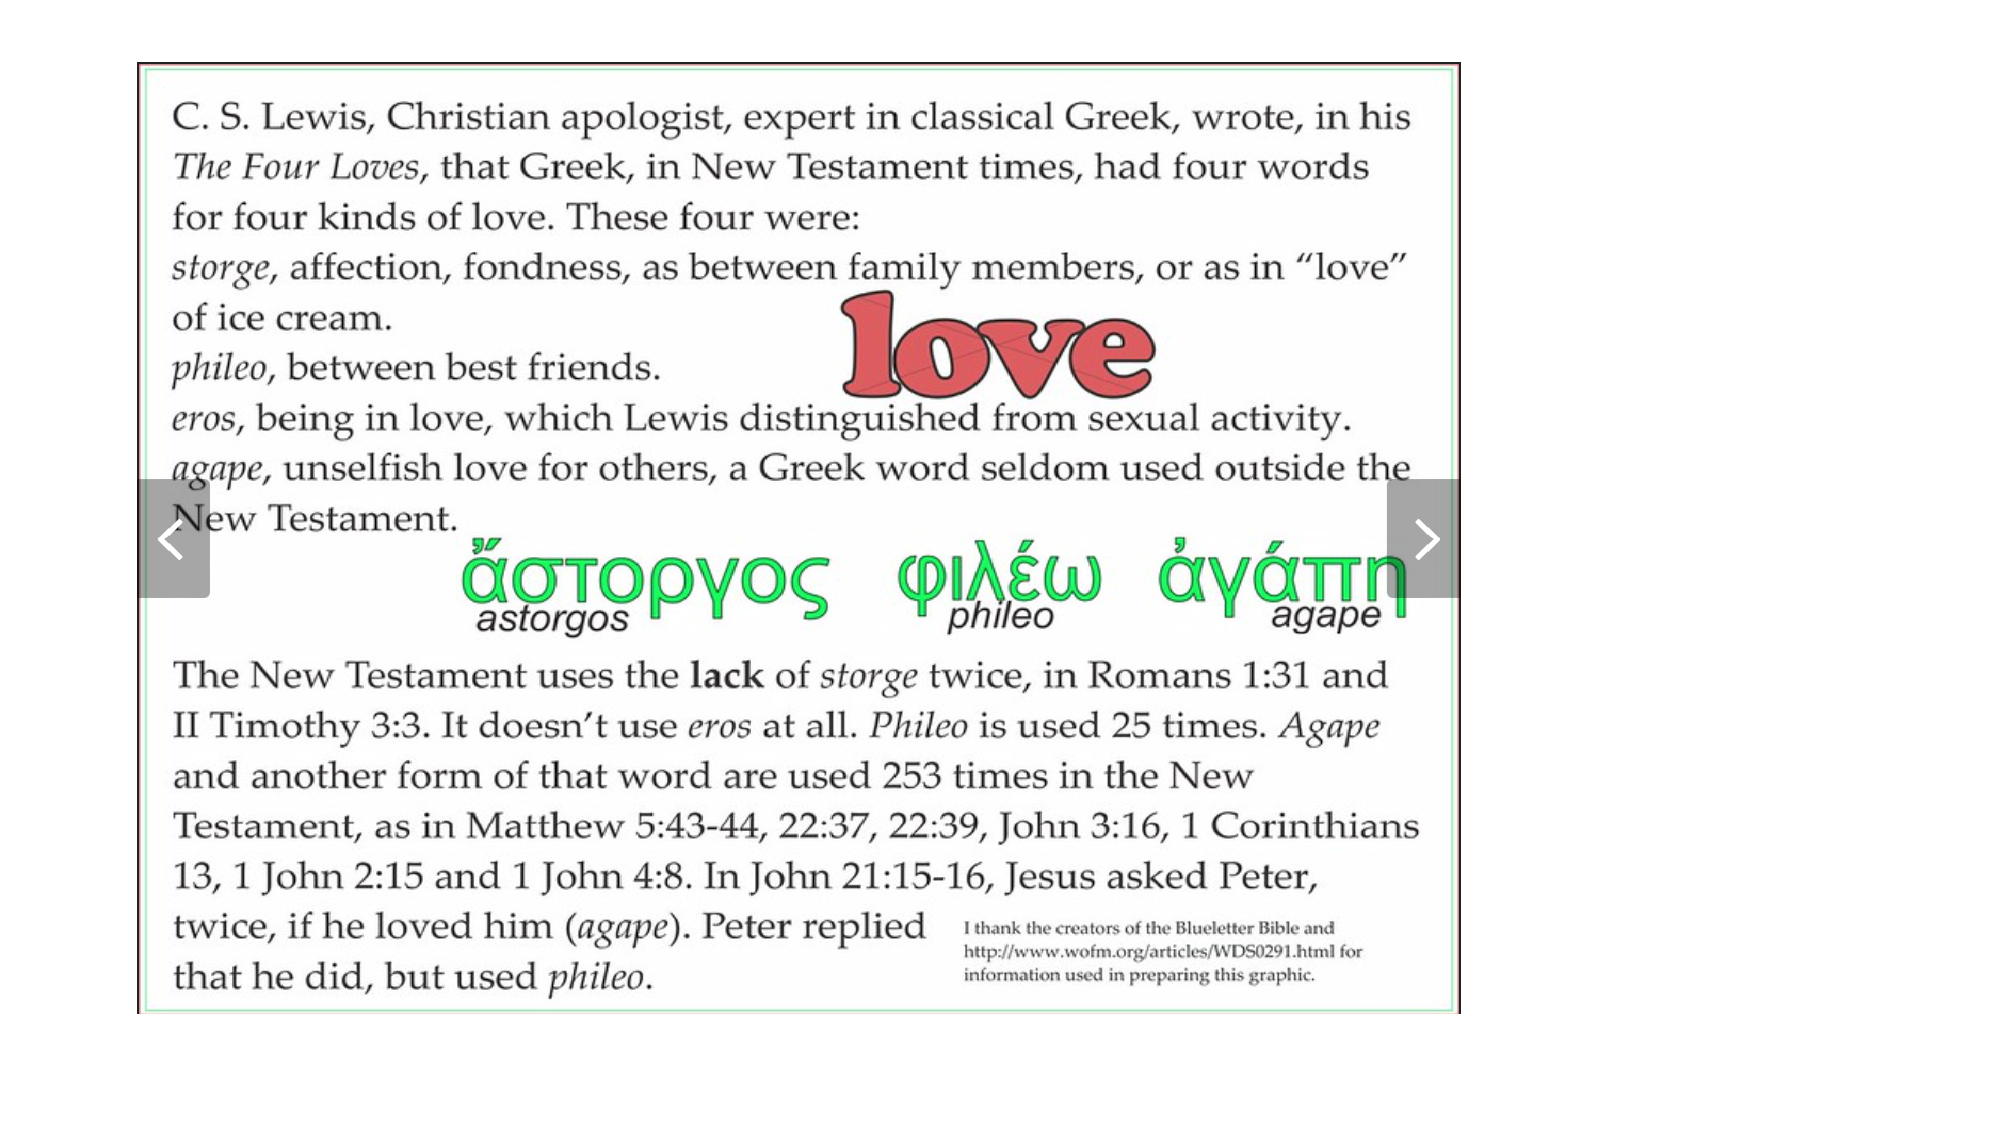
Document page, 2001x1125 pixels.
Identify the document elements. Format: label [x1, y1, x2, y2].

list [137, 62, 1461, 1014]
